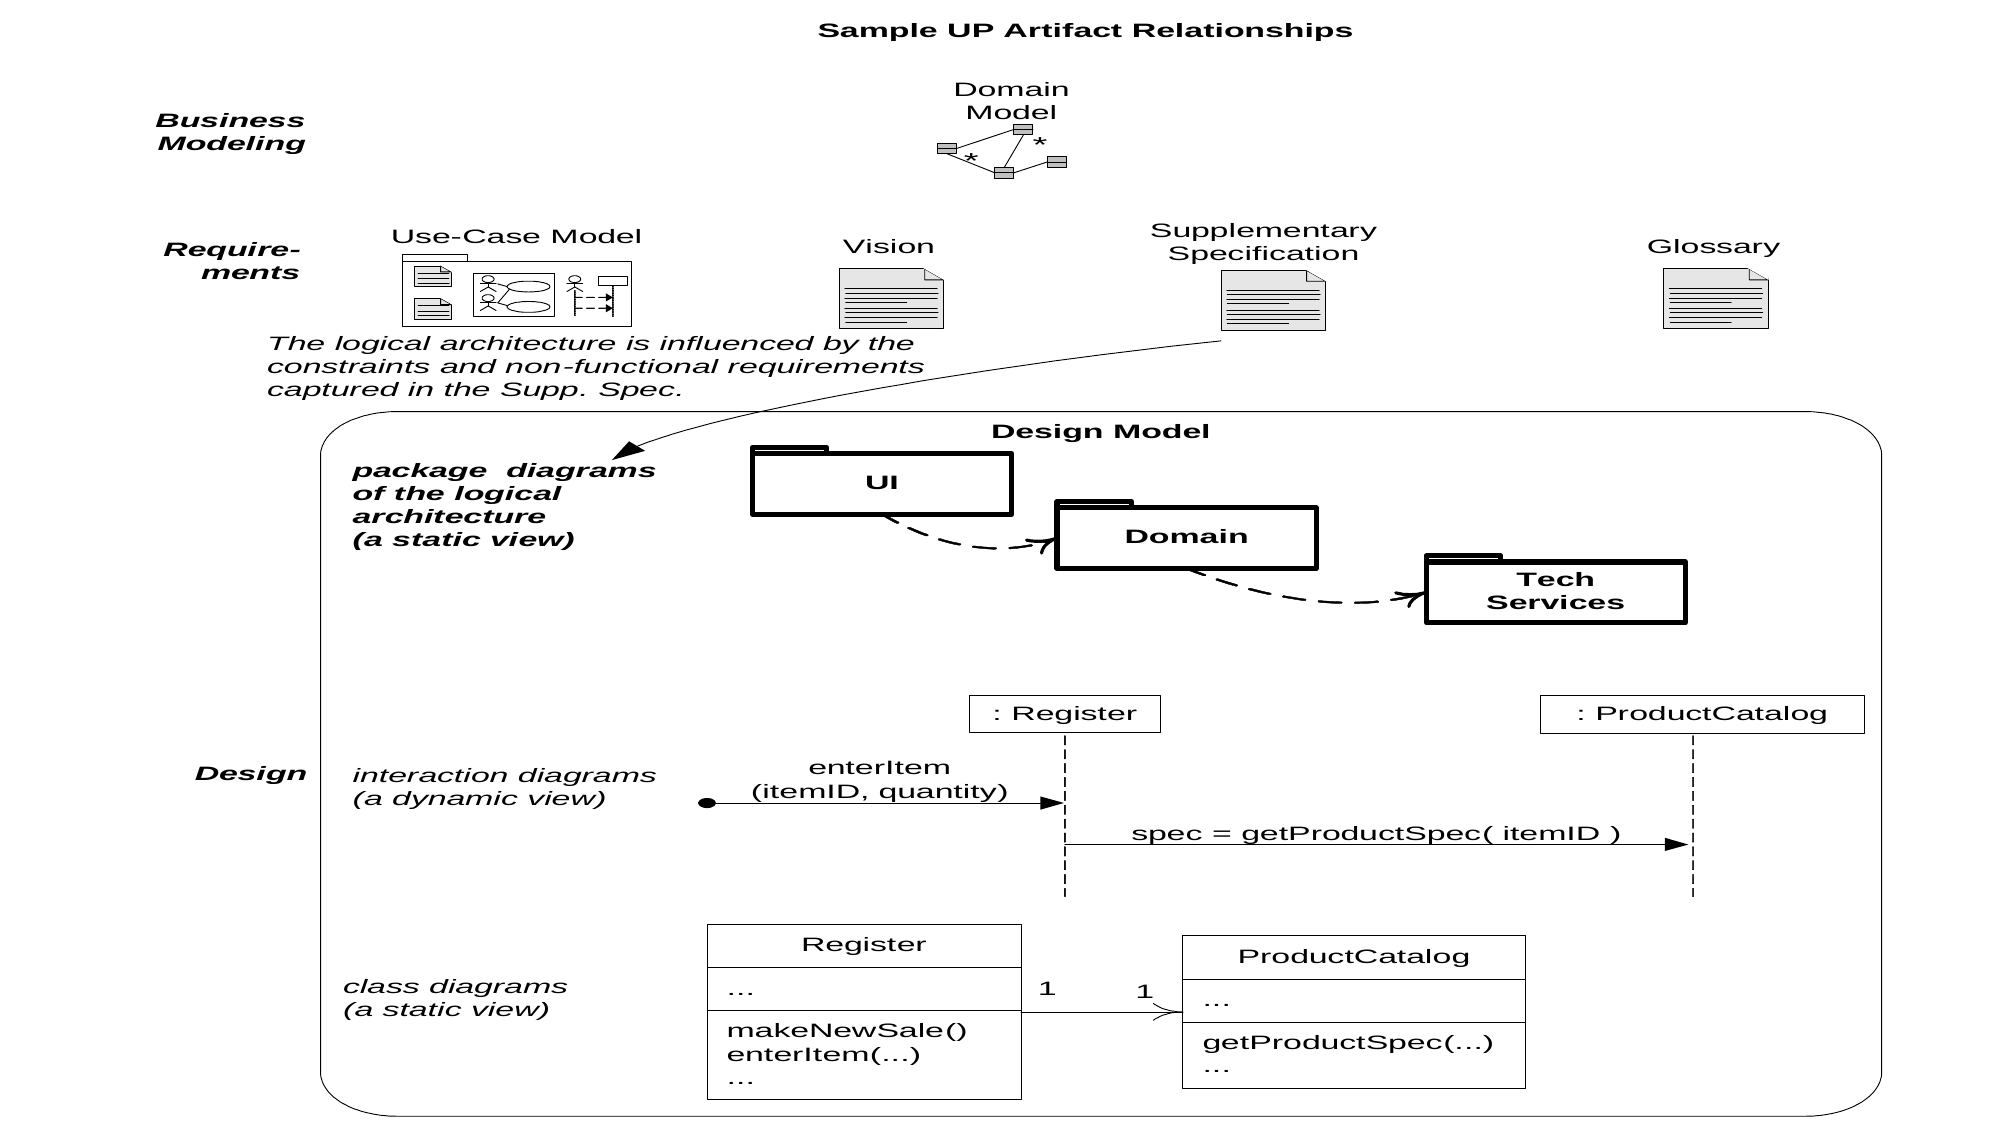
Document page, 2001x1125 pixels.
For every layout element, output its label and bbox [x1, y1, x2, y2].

list [87, 11, 1888, 1120]
